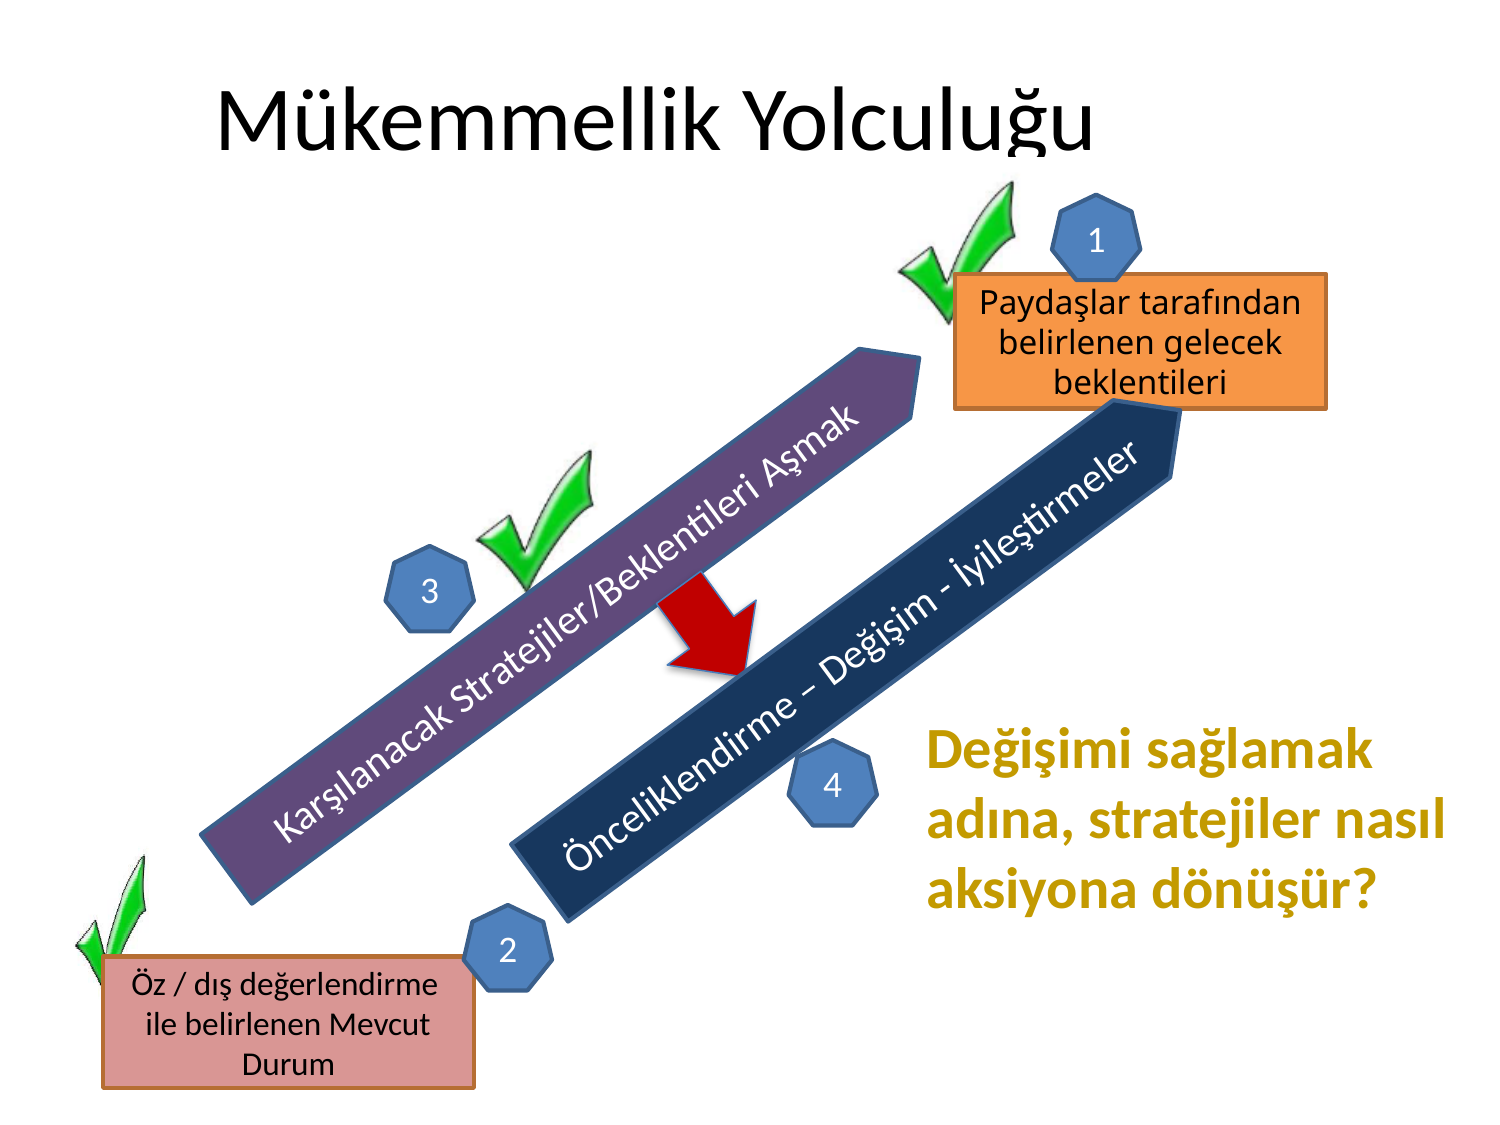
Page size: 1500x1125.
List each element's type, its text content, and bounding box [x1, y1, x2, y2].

text_box Önceliklendirme – Değişim - İyileştirmeler [526, 666, 919, 924]
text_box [788, 702, 1464, 931]
text_box [668, 666, 747, 677]
title Mükemmellik Yolculuğu [103, 19, 1210, 209]
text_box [818, 157, 1326, 409]
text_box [141, 425, 1004, 657]
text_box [27, 831, 553, 1089]
text_box Önceliklendirme – Değişim - İyileştirmeler [1007, 417, 1182, 601]
